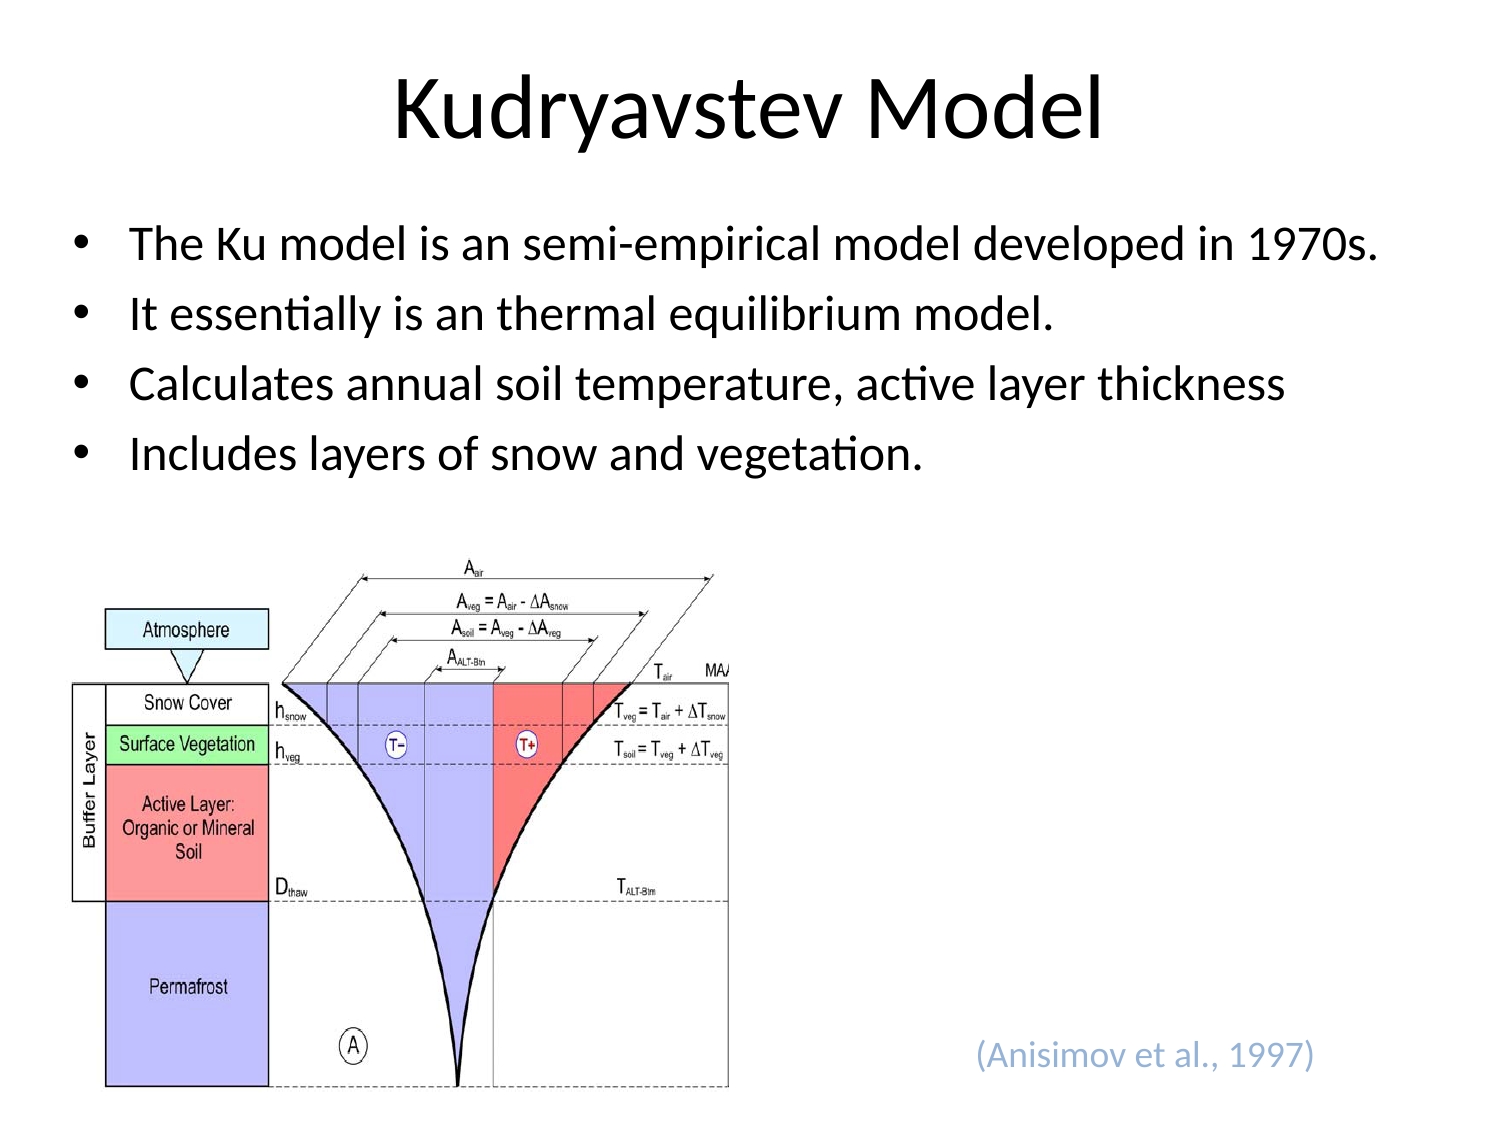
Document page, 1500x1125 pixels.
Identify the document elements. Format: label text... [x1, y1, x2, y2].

list The Ku model is an semi-empirical model developed in 1970s. It essentially is an thermal equilibrium model. Calculates annual soil temperature, active layer thickness Includes layers of snow and vegetation. [57, 203, 1397, 504]
title Kudryavstev Model [75, 8, 1425, 196]
picture [65, 552, 730, 1093]
text_box (Anisimov et al., 1997) [960, 1022, 1331, 1082]
